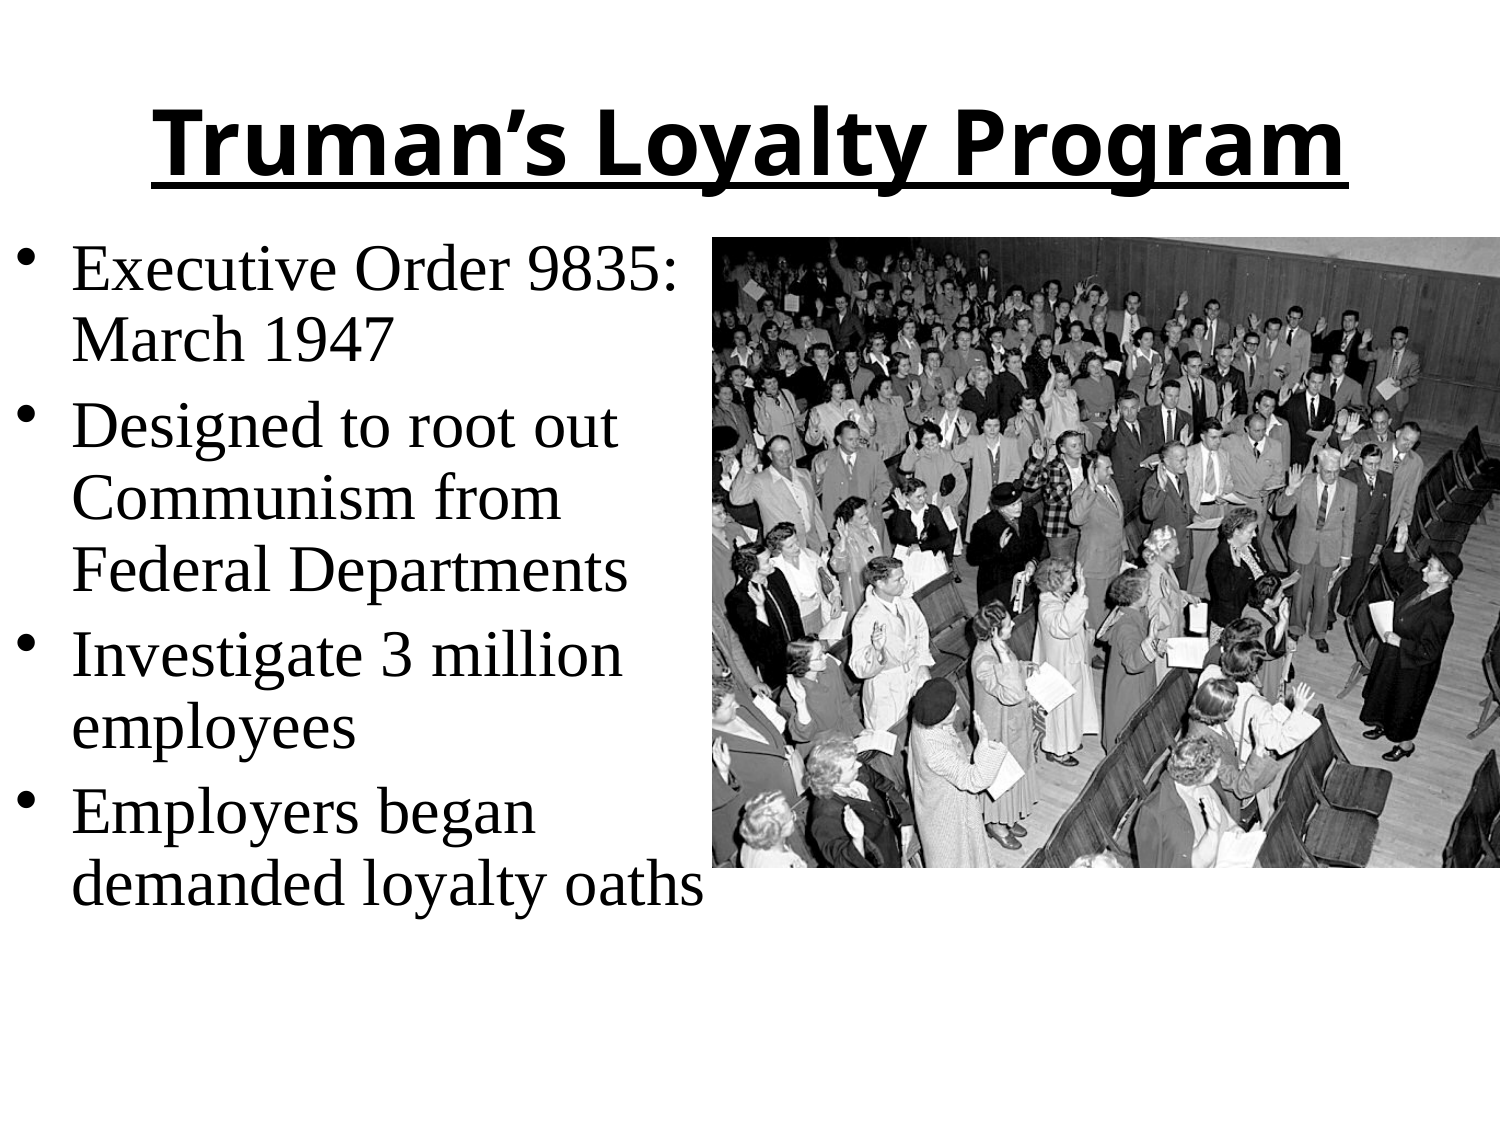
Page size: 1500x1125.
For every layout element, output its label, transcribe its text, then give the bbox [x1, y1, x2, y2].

title Truman’s Loyalty Program [75, 45, 1425, 233]
picture [712, 237, 1500, 868]
list Executive Order 9835: March 1947 Designed to root out Communism from Federal Departments Investigate 3 million employees Employers began demanded loyalty oaths [0, 224, 788, 968]
